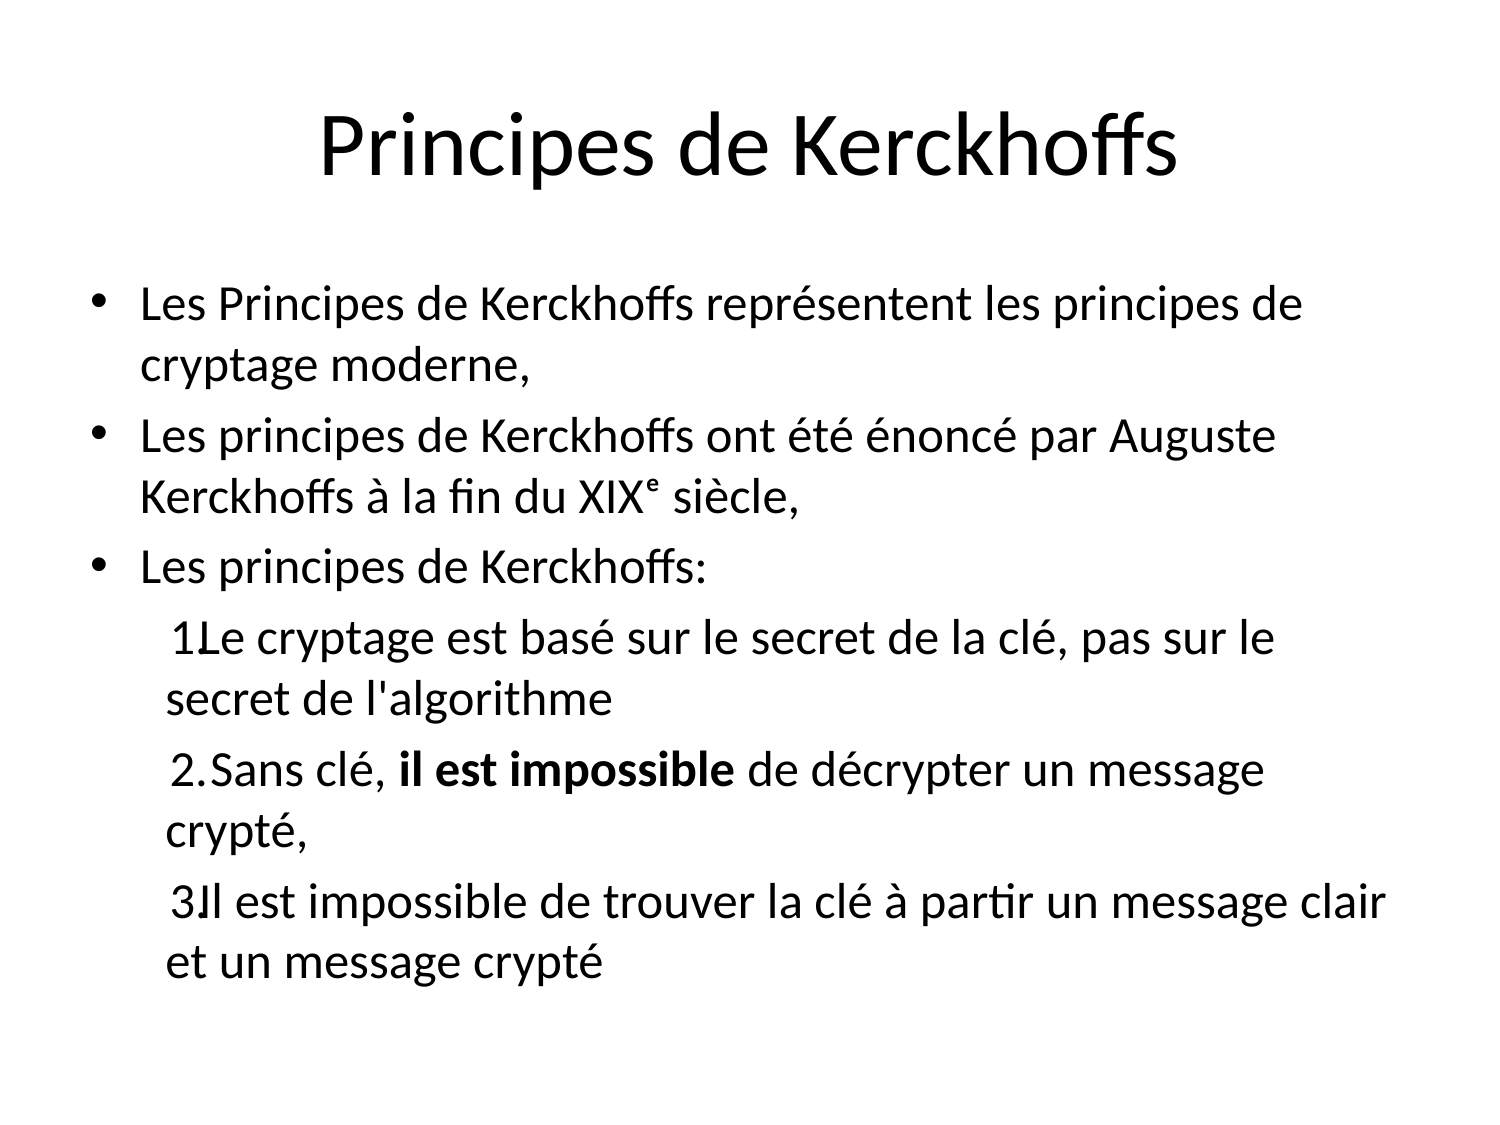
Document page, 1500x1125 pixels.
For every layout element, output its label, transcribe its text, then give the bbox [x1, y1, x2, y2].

title Principes de Kerckhoffs [75, 45, 1425, 233]
list Les Principes de Kerckhoffs représentent les principes de cryptage moderne, Les principes de Kerckhoffs ont été énoncé par Auguste Kerckhoffs à la fin du XIXᵉ siècle, Les principes de Kerckhoffs: Le cryptage est basé sur le secret de la clé, pas sur le secret de l'algorithme Sans clé, il est impossible de décrypter un message crypté, Il est impossible de trouver la clé à partir un message clair et un message crypté [75, 262, 1425, 1005]
